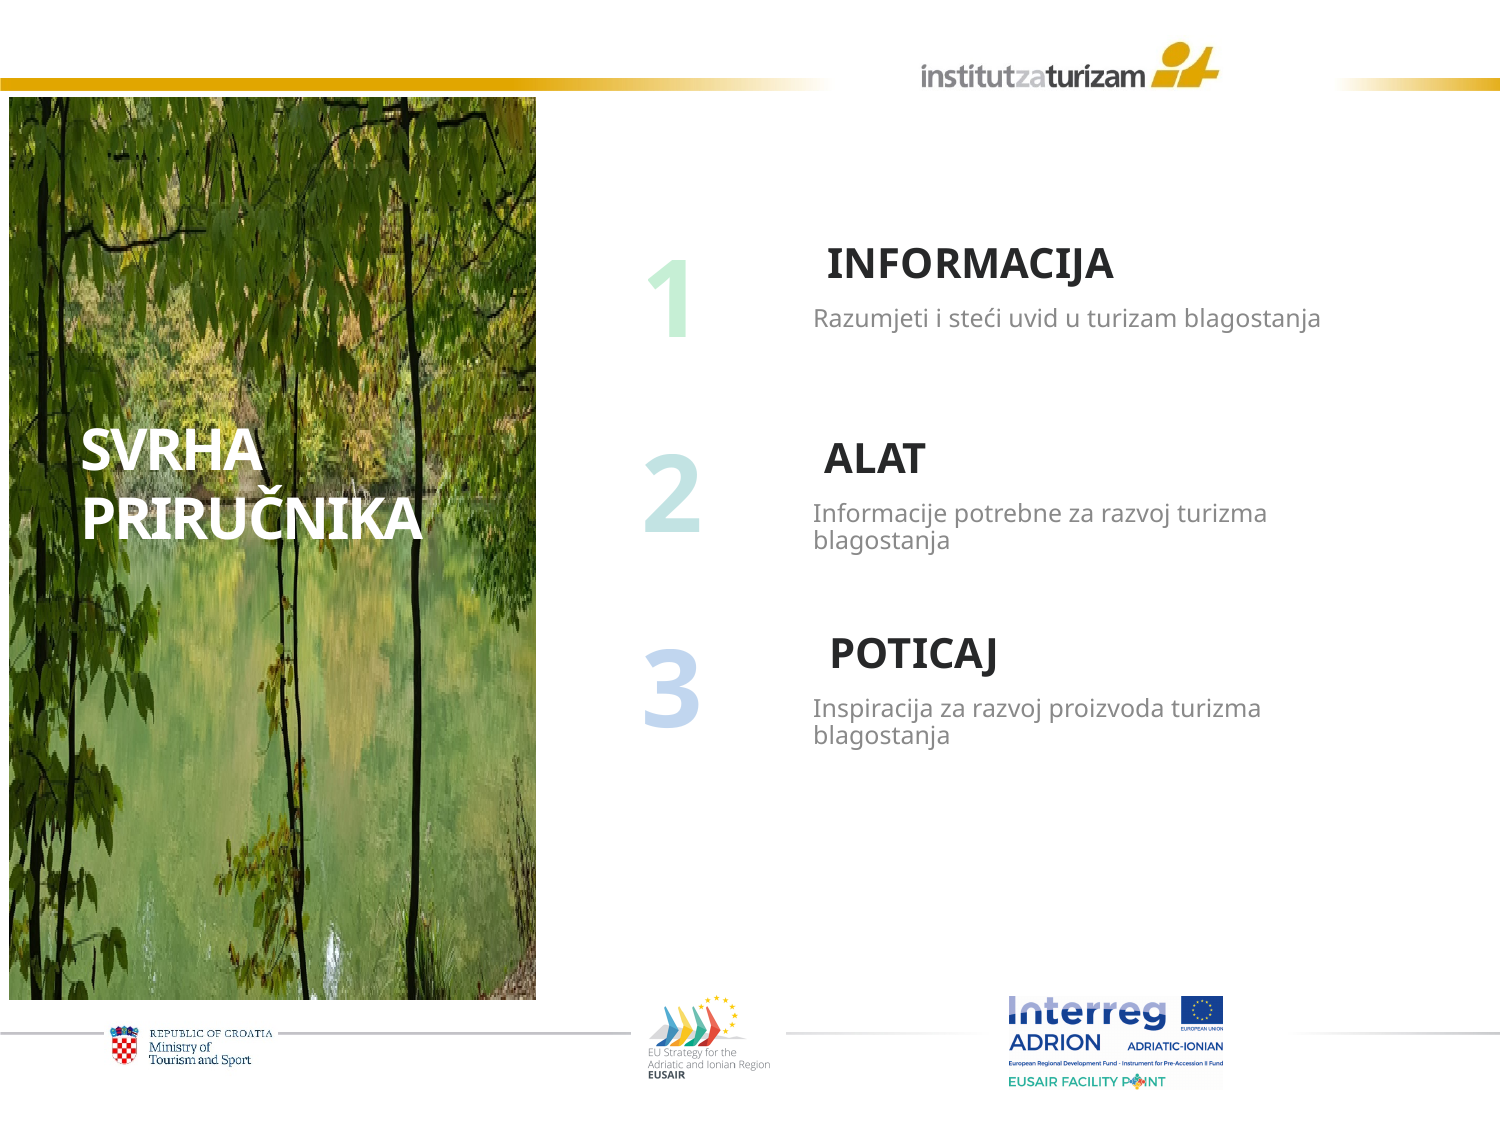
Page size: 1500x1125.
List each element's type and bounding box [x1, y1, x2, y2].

picture [0, 97, 1500, 1104]
picture [0, 35, 1500, 94]
text_box [617, 202, 1385, 777]
